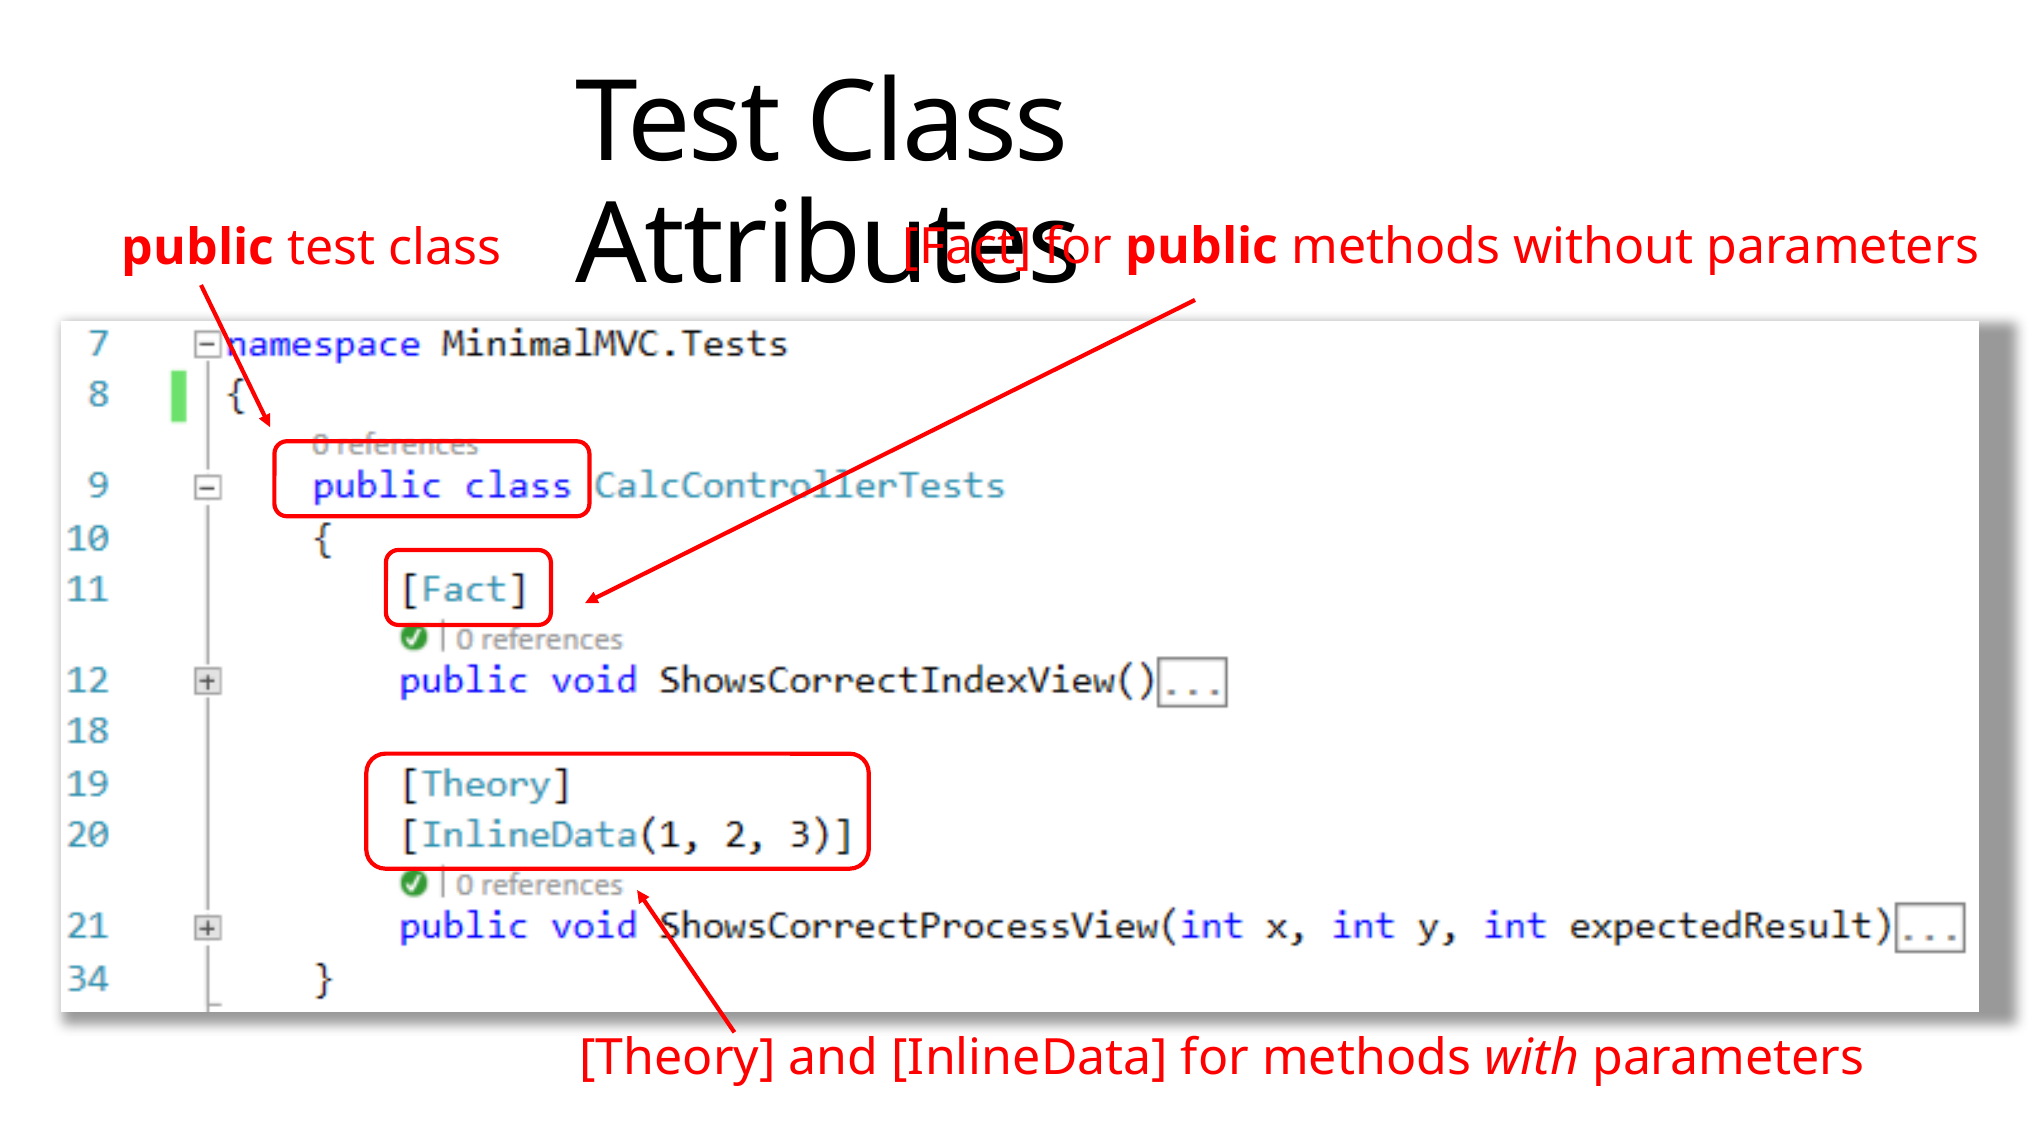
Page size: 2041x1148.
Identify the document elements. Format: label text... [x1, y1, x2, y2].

title Test Class Attributes [550, 48, 1490, 199]
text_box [584, 299, 1196, 604]
text_box public test class [91, 197, 532, 299]
text_box [Fact] for public methods without parameters [872, 196, 2010, 299]
text_box [Theory] and [InlineData] for methods with parameters [549, 1012, 1895, 1109]
picture [60, 321, 1980, 1012]
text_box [200, 284, 271, 428]
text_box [636, 889, 735, 1033]
